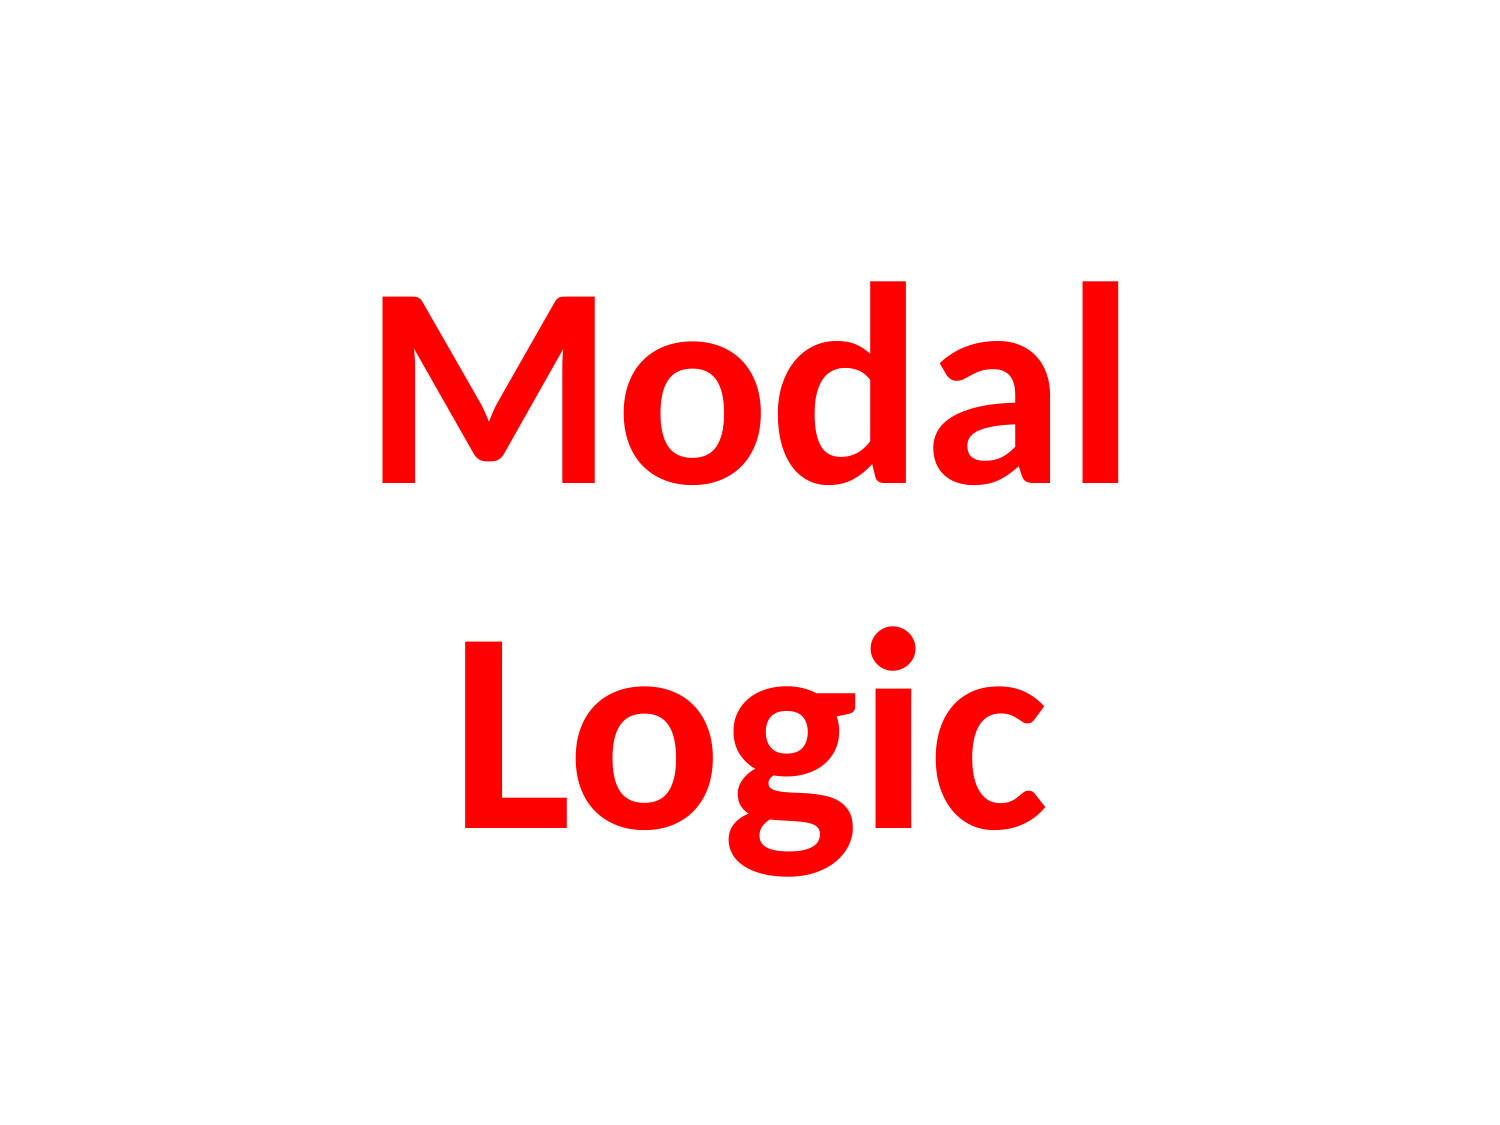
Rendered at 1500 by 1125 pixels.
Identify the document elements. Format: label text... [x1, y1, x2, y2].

title Modal Logic [75, 45, 1425, 1038]
